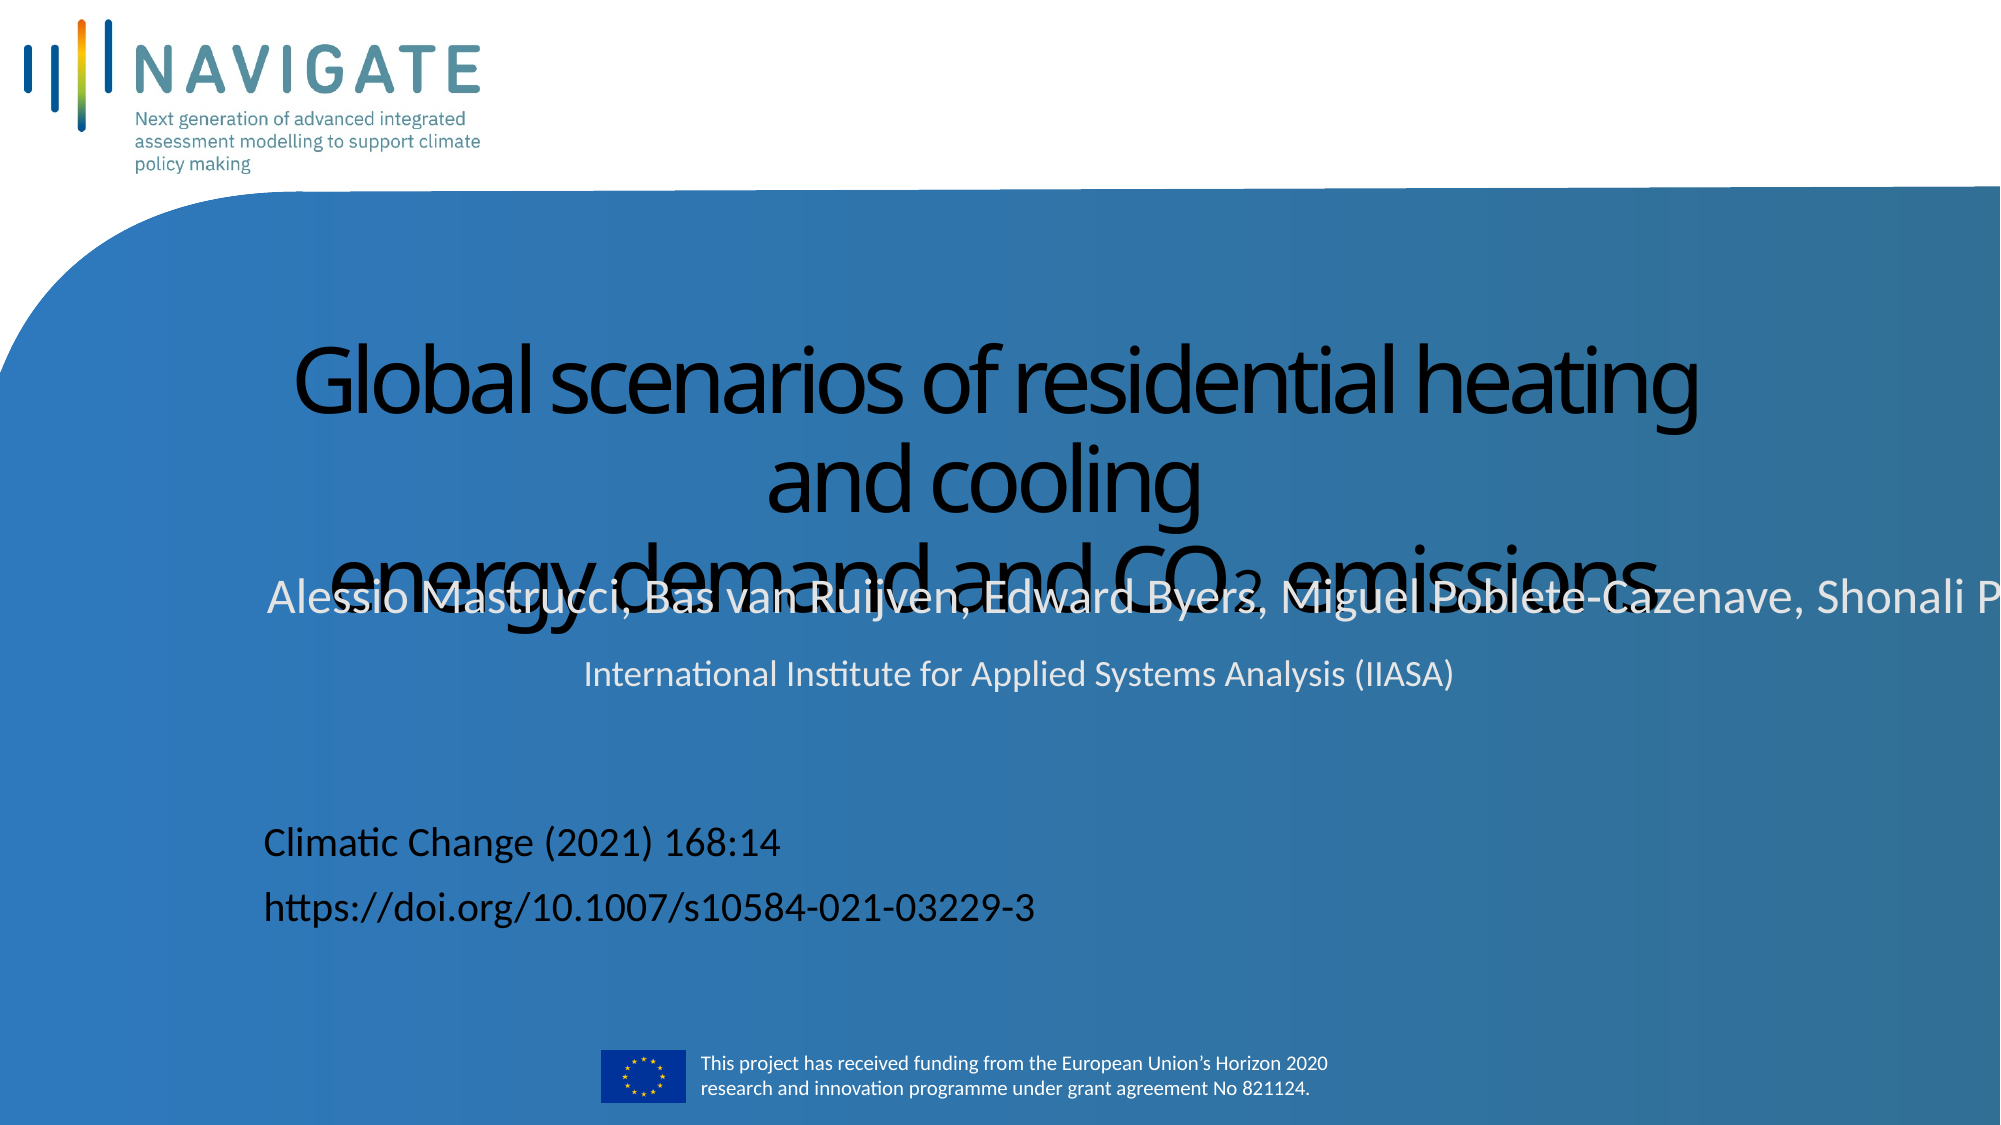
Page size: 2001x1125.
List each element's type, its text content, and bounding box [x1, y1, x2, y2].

picture [601, 1050, 686, 1103]
text_box Alessio Mastrucci, Bas van Ruijven, Edward Byers, Miguel Poblete‑Cazenave, Shonali Pachauri [251, 562, 1794, 652]
picture [24, 19, 480, 174]
text_box International Institute for Applied Systems Analysis (IIASA) [269, 646, 1770, 702]
title Global scenarios of residential heating and cooling energy demand and CO2 emissions [245, 327, 1746, 752]
text_box [0, 0, 2000, 373]
subtitle Climatic Change (2021) 168:14 https://doi.org/10.1007/s10584-021-03229-3 [248, 782, 1749, 939]
